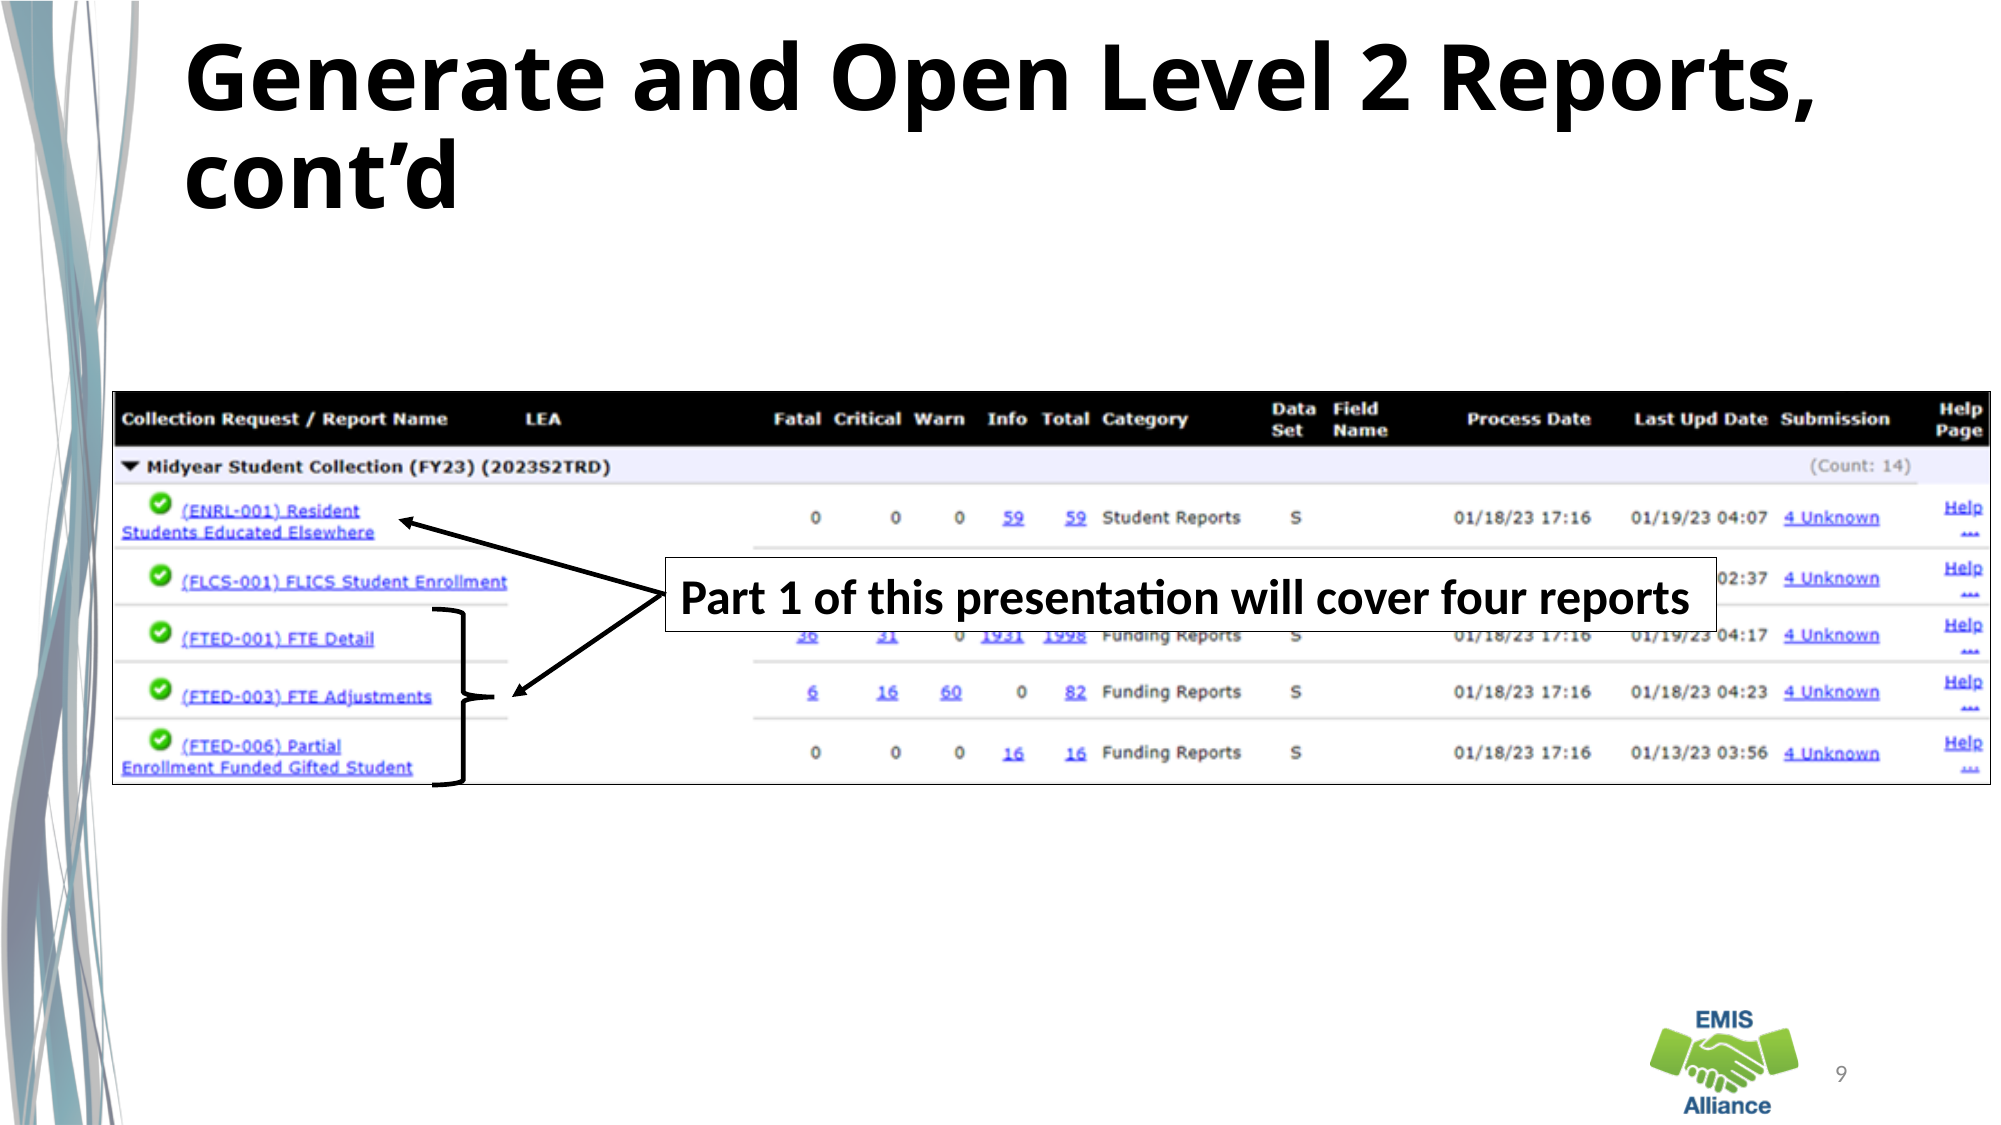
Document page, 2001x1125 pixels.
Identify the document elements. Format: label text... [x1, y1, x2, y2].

picture [0, 2, 1991, 1124]
title Generate and Open Level 2 Reports, cont’d [168, 22, 1894, 237]
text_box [511, 595, 661, 698]
picture [1650, 1003, 1799, 1042]
picture [1650, 1103, 1799, 1121]
slide_number 9 [1412, 1042, 1863, 1103]
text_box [398, 519, 661, 596]
